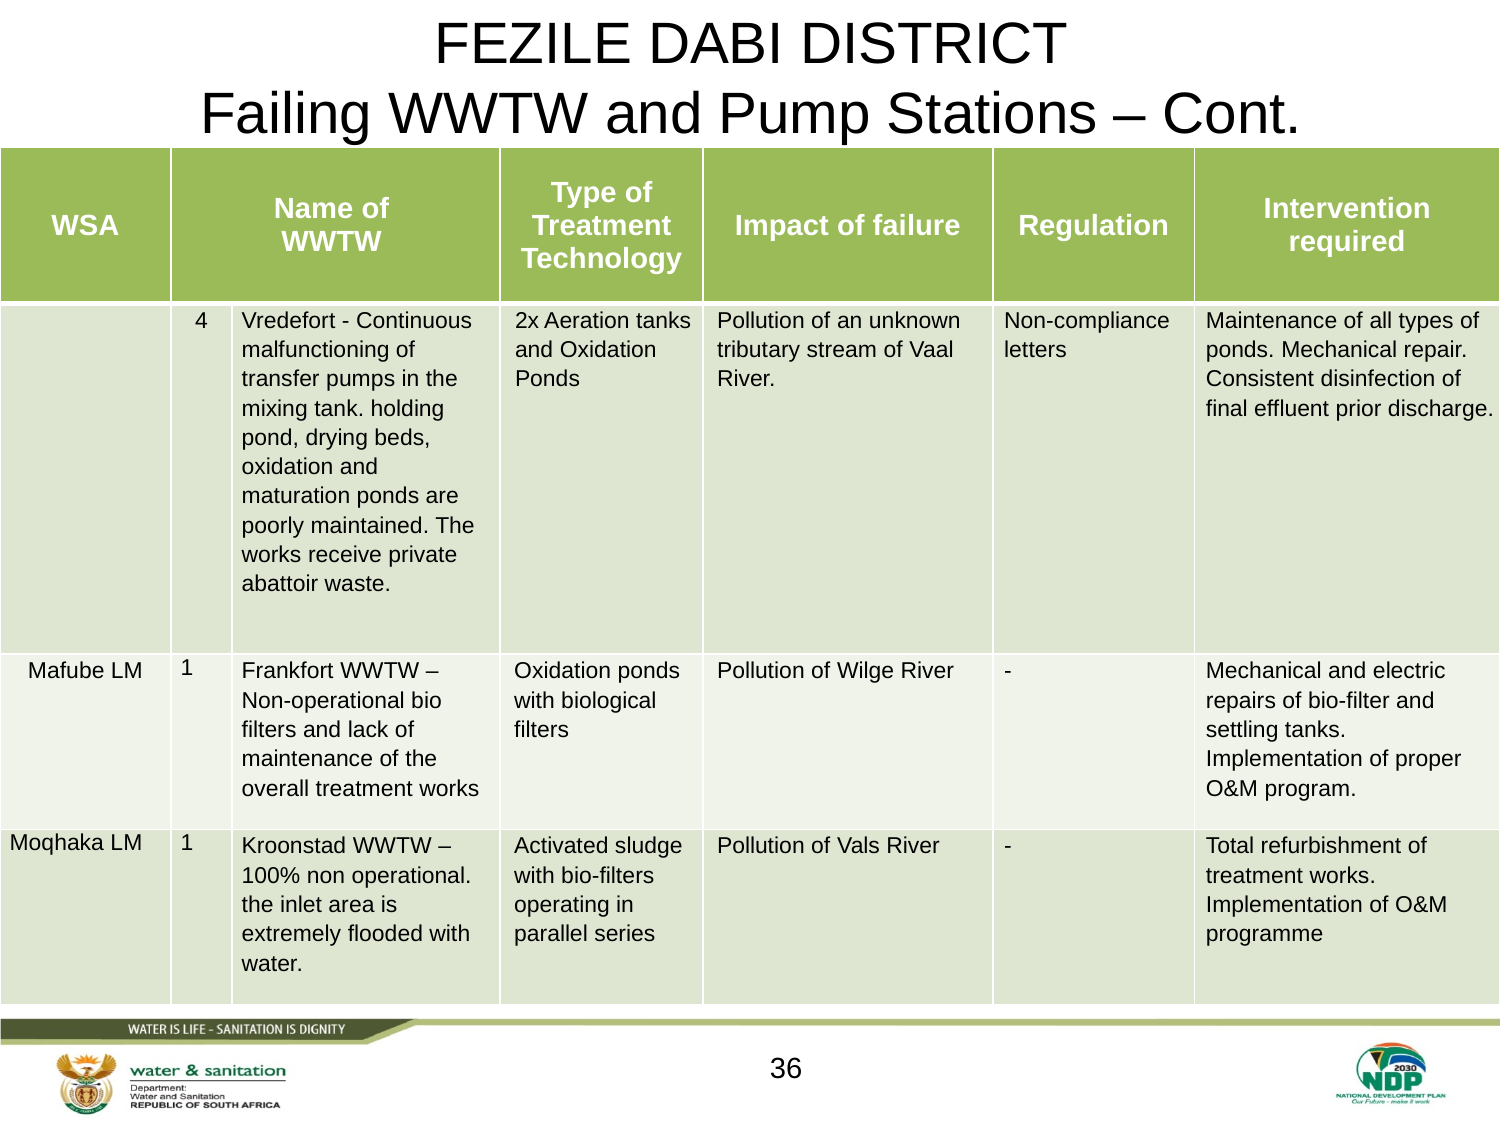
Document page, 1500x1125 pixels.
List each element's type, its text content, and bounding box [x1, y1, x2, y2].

table_cell Non-compliance letters [994, 306, 1194, 653]
table_header WSA [1, 148, 170, 301]
table_cell 4 [172, 306, 231, 653]
table_cell Pollution of Vals River [704, 830, 992, 1004]
table_cell Pollution of an unknown tributary stream of Vaal River. [704, 306, 992, 653]
table_cell [1, 306, 170, 653]
table_cell Mechanical and electric repairs of bio-filter and settling tanks. Implementation of proper O&M program. [1195, 655, 1499, 829]
table_cell 1 [172, 830, 231, 1004]
table_header Name of WWTW [172, 148, 499, 301]
table_cell Kroonstad WWTW –100% non operational. the inlet area is extremely flooded with water. [233, 830, 499, 1004]
table_header Regulation [994, 148, 1194, 301]
table_cell Moqhaka LM [1, 830, 170, 1004]
table_cell - [994, 830, 1194, 1004]
picture [0, 1012, 1500, 1125]
text_box FEZILE DABI DISTRICT Failing WWTW and Pump Stations – Cont. [76, 0, 1427, 114]
table_cell Pollution of Wilge River [704, 655, 992, 829]
slide_number 36 [611, 1042, 962, 1102]
table_cell Frankfort WWTW – Non-operational bio filters and lack of maintenance of the overall treatment works [233, 655, 499, 829]
table_cell Maintenance of all types of ponds. Mechanical repair. Consistent disinfection of final effluent prior discharge. [1195, 306, 1499, 653]
table_cell 1 [172, 655, 231, 829]
table_header Type of Treatment Technology [501, 148, 702, 301]
table_cell Total refurbishment of treatment works. Implementation of O&M programme [1195, 830, 1499, 1004]
table_cell 2x Aeration tanks and Oxidation Ponds [501, 306, 702, 653]
table_cell Activated sludge with bio-filters operating in parallel series [501, 830, 702, 1004]
table_header Impact of failure [704, 148, 992, 301]
table_header Intervention required [1195, 148, 1499, 301]
table_cell - [994, 655, 1194, 829]
table_cell Vredefort - Continuous malfunctioning of transfer pumps in the mixing tank. holding pond, drying beds, oxidation and maturation ponds are poorly maintained. The works receive private abattoir waste. [233, 306, 499, 653]
table_cell Oxidation ponds with biological filters [501, 655, 702, 829]
table_cell Mafube LM [1, 655, 170, 829]
